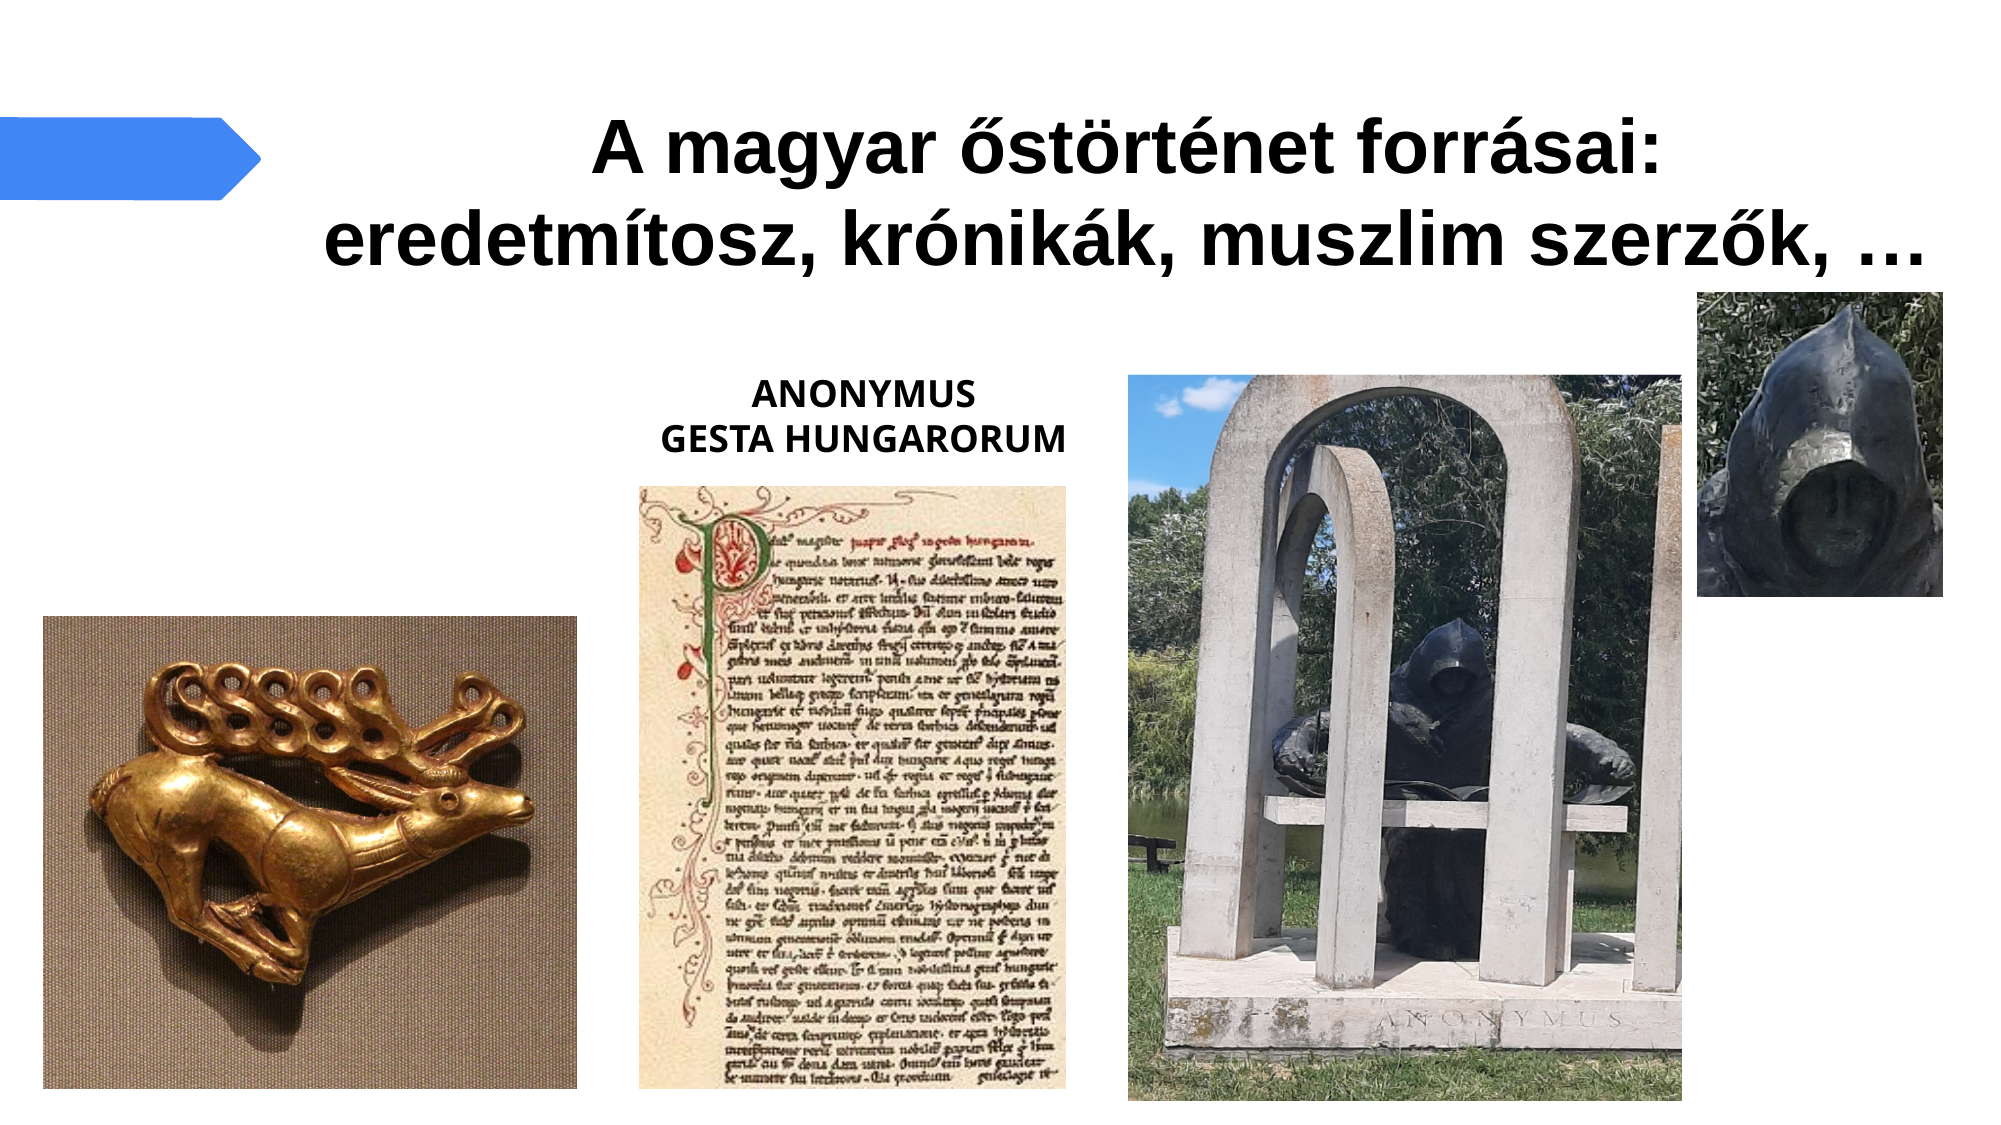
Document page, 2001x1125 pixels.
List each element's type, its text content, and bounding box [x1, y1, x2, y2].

title A magyar őstörténet forrásai: eredetmítosz, krónikák, muszlim szerzők, … [278, 88, 1978, 313]
text_box ANONYMUS GESTA HUNGARORUM [639, 362, 1089, 468]
picture [1697, 292, 1943, 597]
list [1041, 460, 1768, 1015]
picture [1128, 375, 1682, 460]
picture [1128, 1015, 1682, 1101]
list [639, 486, 1066, 1090]
picture [43, 616, 578, 1090]
